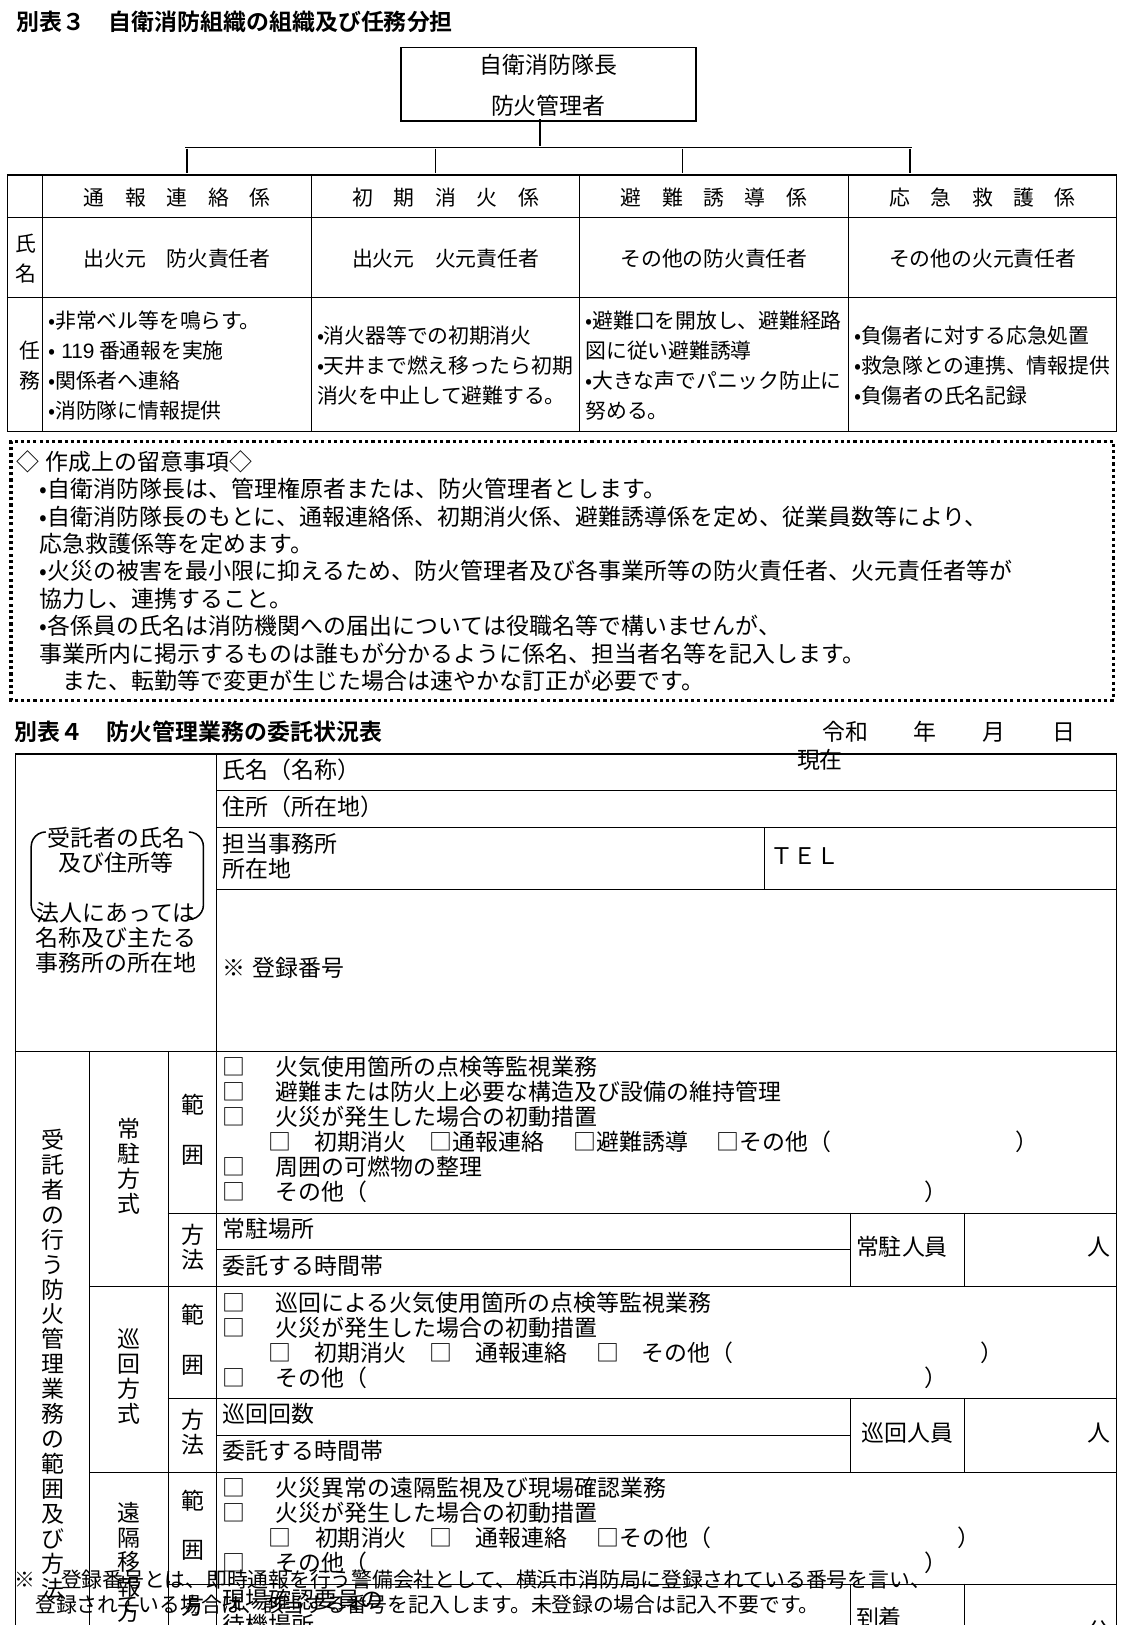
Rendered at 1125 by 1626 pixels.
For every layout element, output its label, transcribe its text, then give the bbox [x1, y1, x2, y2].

text_box 自衛消防隊長 防火管理者 [400, 47, 697, 119]
table_cell 担当事務所 所在地 [217, 828, 764, 889]
table_cell 方 法 [169, 1214, 216, 1286]
table_header 避 難 誘 導 係 [580, 176, 848, 217]
table_header [8, 176, 42, 217]
table_cell 出火元 火元責任者 [312, 218, 579, 297]
table_cell □ 火災異常の遠隔監視及び現場確認業務 □ 火災が発生した場合の初動措置 □ 初期消火 □ 通報連絡 □その他（ ） □ その他（ ） [217, 1473, 1116, 1559]
table_cell 住所（所在地） [217, 791, 1116, 827]
table_cell 巡回回数 [217, 1399, 850, 1435]
table_cell 巡回人員 [851, 1399, 964, 1472]
table_cell 方 法 [169, 1399, 216, 1472]
table_cell □ 巡回による火気使用箇所の点検等監視業務 □ 火災が発生した場合の初動措置 □ 初期消火 □ 通報連絡 □ その他（ ） □ その他（ ） [217, 1287, 1116, 1398]
table_cell 範 囲 [169, 1287, 216, 1398]
table_cell ・消火器等での初期消火 ・天井まで燃え移ったら初期消火を中止して避難する。 [312, 298, 579, 431]
text_box 別表３ 自衛消防組織の組織及び任務分担 [1, 0, 469, 43]
table_cell 任務 [8, 298, 42, 431]
table_cell 委託する時間帯 [217, 1250, 850, 1286]
text_box [31, 831, 204, 920]
text_box ※ 登録番号とは、即時通報を行う警備会社として、横浜市消防局に登録されている番号を言い、 登録されている場合は、該当する番号を記入します。未登録の場合は記入不要です。 [0, 1559, 1117, 1624]
table_header 受託者の氏名 及び住所等 法人にあっては 名称及び主たる 事務所の所在地 [16, 755, 216, 1051]
table_cell その他の火元責任者 [849, 218, 1116, 297]
text_box ◇作成上の留意事項◇ ・自衛消防隊長は、管理権原者または、防火管理者とします。 ・自衛消防隊長のもとに、通報連絡係、初期消火係、避難誘導係を定め、従業員数等により、 応急救護係等を定めます。 ・火災の被害を最小限に抑えるため、防火管理者及び各事業所等の防火責任者、火元責任者等が 協力し、連携すること。 ・各係員の氏名は消防機関への届出については役職名等で構いませんが、 事業所内に掲示するものは誰もが分かるように係名、担当者名等を記入します。 また、転勤等で変更が生じた場合は速やかな訂正が必要です。 [11, 441, 1114, 701]
table_header 初 期 消 火 係 [312, 176, 579, 217]
table_cell 巡 回 方 式 [90, 1287, 168, 1472]
table_cell 出火元 防火責任者 [43, 218, 311, 297]
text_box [185, 119, 912, 174]
table_cell □ 火気使用箇所の点検等監視業務 □ 避難または防火上必要な構造及び設備の維持管理 □ 火災が発生した場合の初動措置 □ 初期消火 □通報連絡 □避難誘導 □その他（ ） □ 周囲の可燃物の整理 □ その他（ ） [217, 1052, 1116, 1213]
table_cell 人 [965, 1214, 1116, 1286]
table_header 応 急 救 護 係 [849, 176, 1116, 217]
table_header 通 報 連 絡 係 [43, 176, 311, 217]
table_cell 常駐場所 [217, 1214, 850, 1249]
table_cell ・非常ベル等を鳴らす。 ・119番通報を実施 ・関係者へ連絡 ・消防隊に情報提供 [43, 298, 311, 431]
table_cell 常駐人員 [851, 1214, 964, 1286]
table_cell 常 駐 方 式 [90, 1052, 168, 1286]
table_cell 人 [965, 1399, 1116, 1472]
table_cell その他の防火責任者 [580, 218, 848, 297]
table_cell 範 囲 [169, 1473, 216, 1559]
table_cell 範 囲 [169, 1052, 216, 1213]
text_box 令和 年 月 日現在 [782, 710, 1112, 753]
table_cell ・負傷者に対する応急処置 ・救急隊との連携、情報提供 ・負傷者の氏名記録 [849, 298, 1116, 431]
table_cell 氏名 [8, 218, 42, 297]
table_cell ・避難口を開放し、避難経路図に従い避難誘導 ・大きな声でパニック防止に努める。 [580, 298, 848, 431]
text_box 別表４ 防火管理業務の委託状況表 [0, 710, 563, 753]
table_cell ＴＥＬ [765, 828, 1116, 889]
table_cell 遠 隔 移 報 方 式 [90, 1473, 168, 1559]
table_cell ※登録番号 [217, 890, 1116, 1051]
table_cell 委託する時間帯 [217, 1436, 850, 1472]
table_cell 受 託 者 の 行 う 防 火 管 理 業 務 の 範 囲 及 び 方 法 [16, 1052, 89, 1559]
table_header 氏名（名称） [217, 755, 1116, 790]
